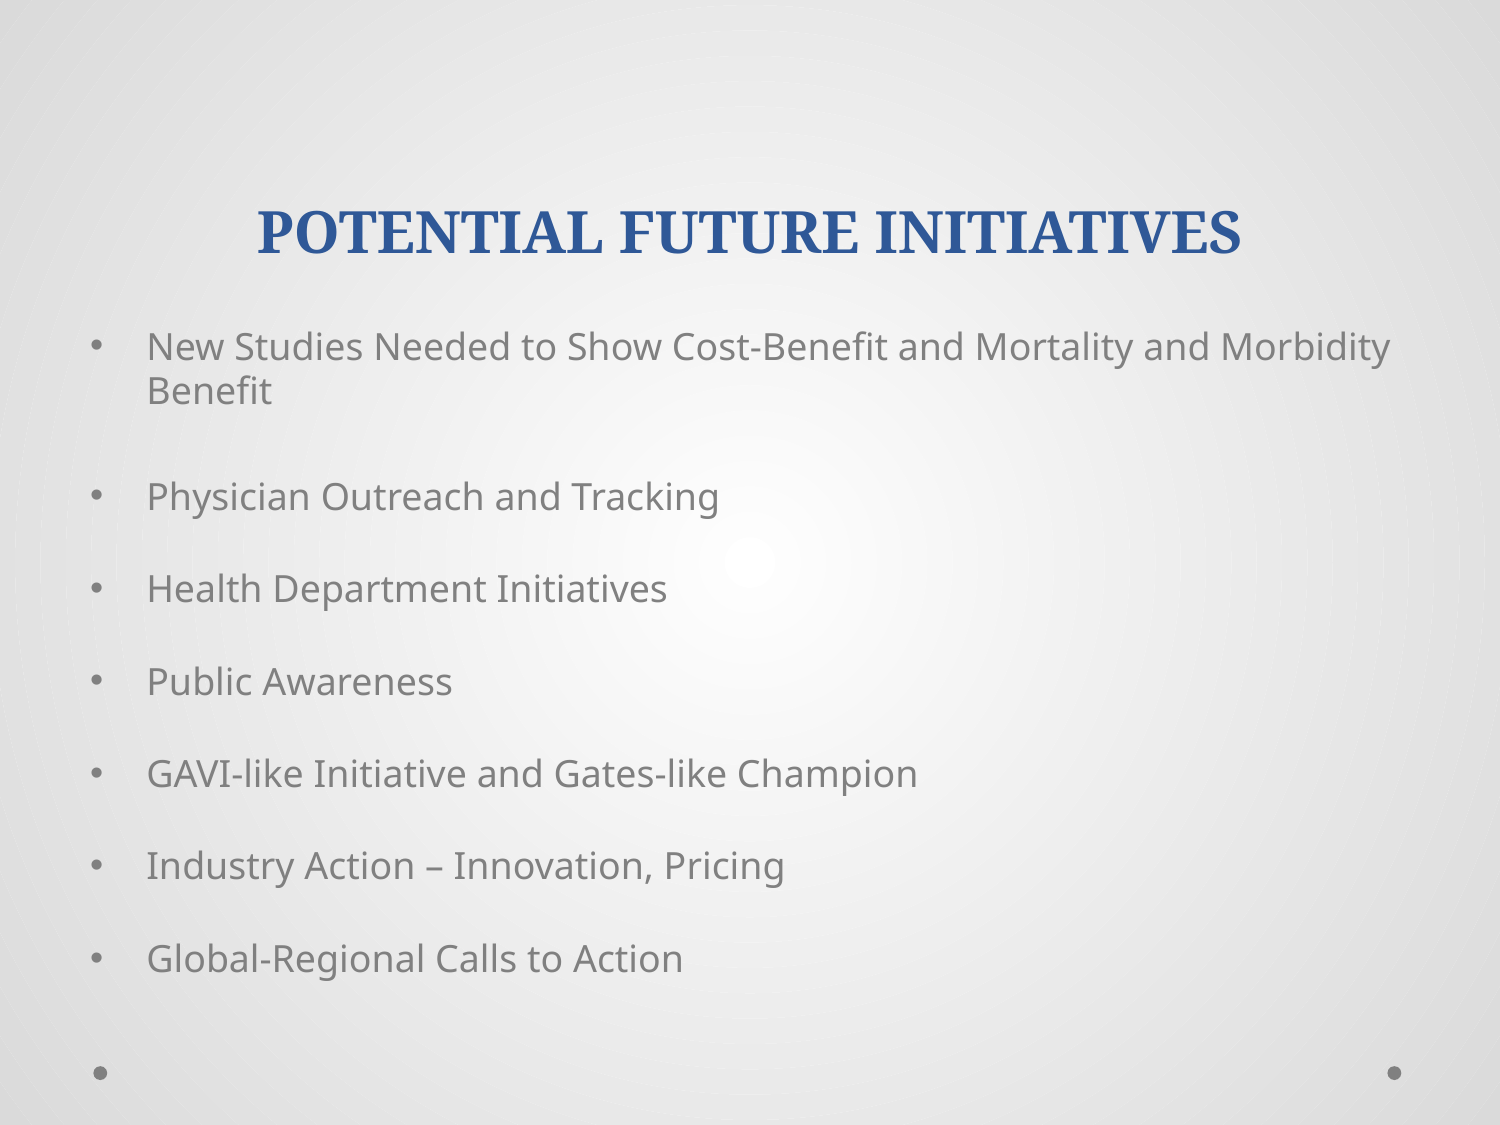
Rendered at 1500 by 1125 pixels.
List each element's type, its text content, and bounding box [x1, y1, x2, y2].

title POTENTIAL FUTURE INITIATIVES [75, 131, 1425, 262]
list New Studies Needed to Show Cost-Benefit and Mortality and Morbidity Benefit Physician Outreach and Tracking Health Department Initiatives Public Awareness GAVI-like Initiative and Gates-like Champion Industry Action – Innovation, Pricing Global-Regional Calls to Action [75, 262, 1425, 1005]
